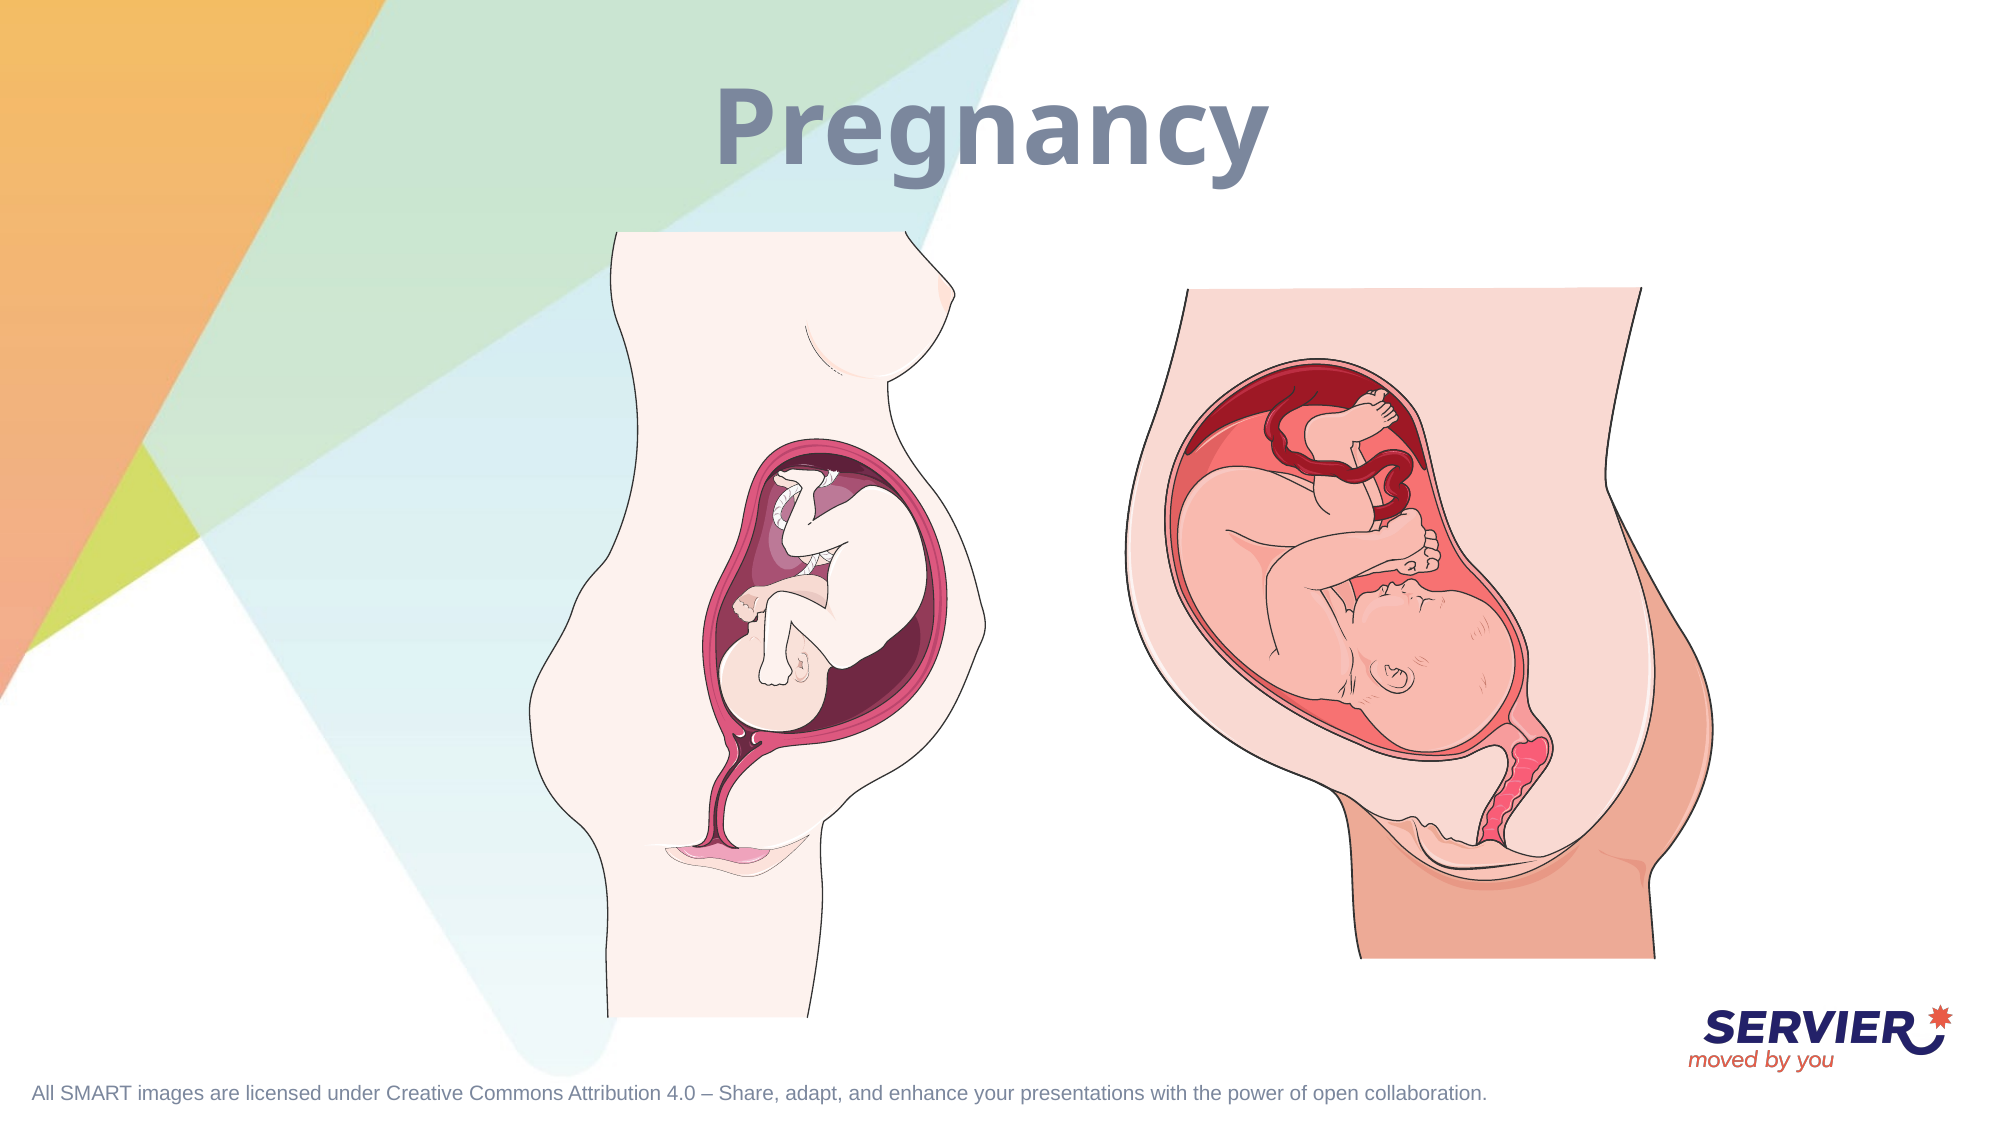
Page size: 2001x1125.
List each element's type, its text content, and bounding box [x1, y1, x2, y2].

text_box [1125, 287, 1713, 959]
title Pregnancy [55, 12, 1927, 232]
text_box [527, 231, 991, 1018]
picture [0, 0, 2001, 1125]
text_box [1001, 227, 1490, 705]
